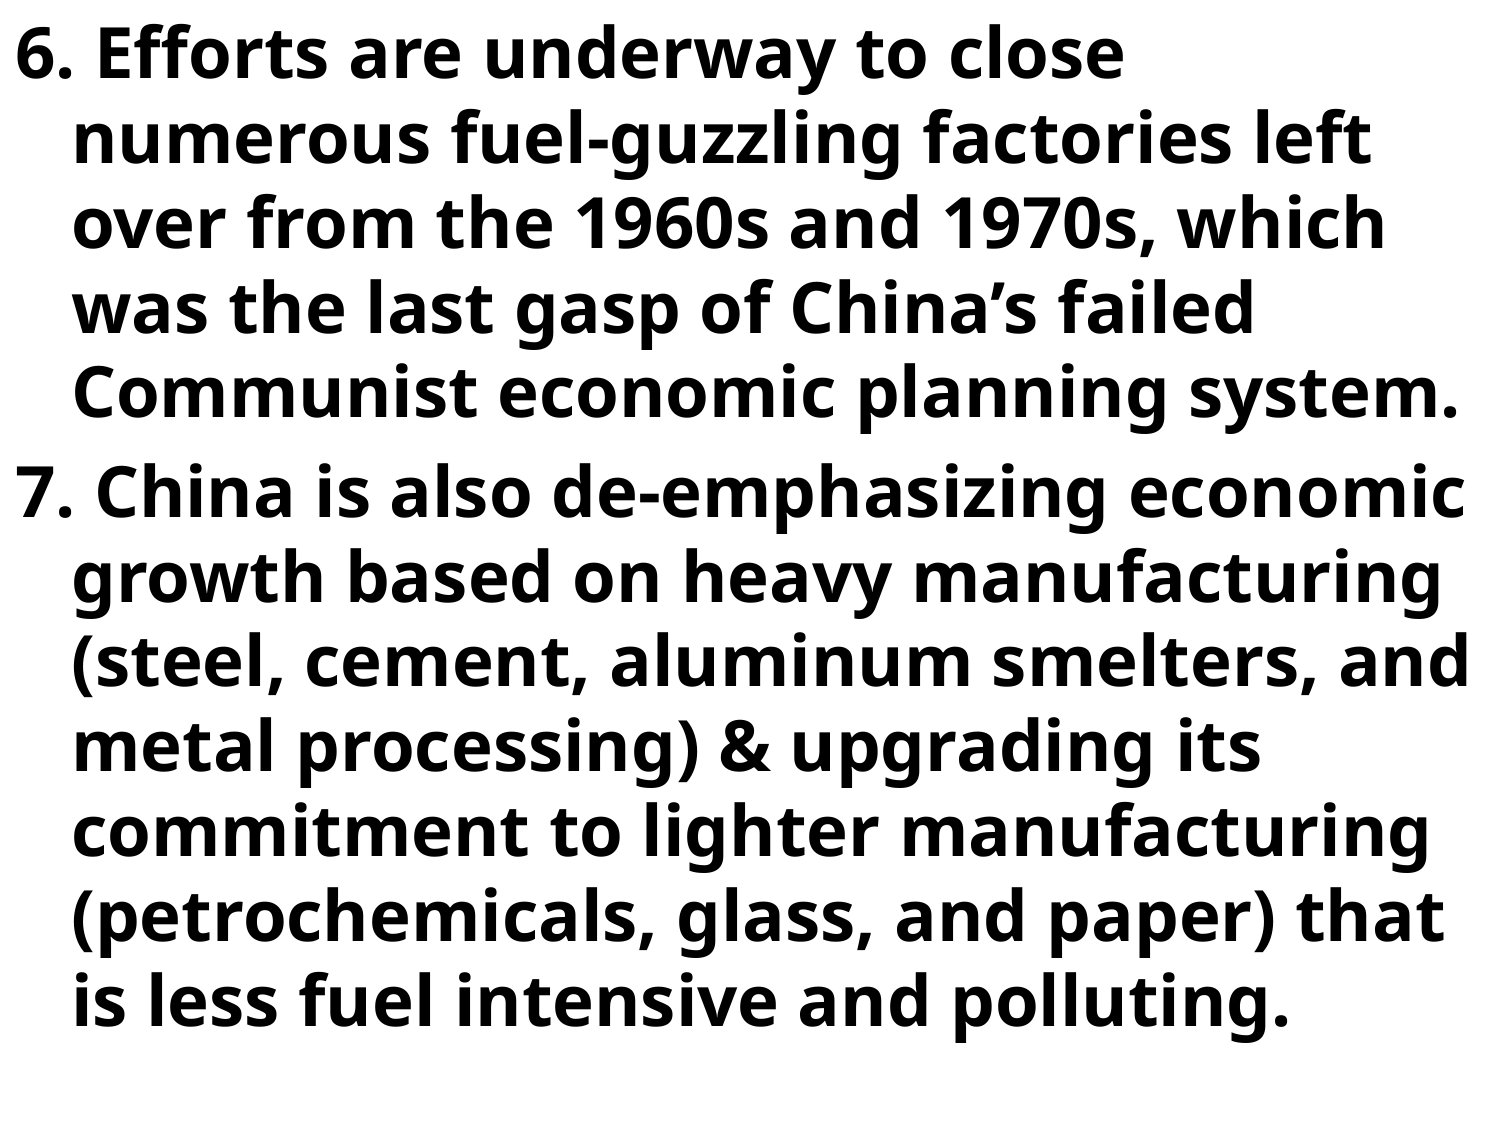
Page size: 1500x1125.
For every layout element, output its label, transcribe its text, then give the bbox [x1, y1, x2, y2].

list 6. Efforts are underway to close numerous fuel-guzzling factories left over from the 1960s and 1970s, which was the last gasp of China’s failed Communist economic planning system. 7. China is also de-emphasizing economic growth based on heavy manufacturing (steel, cement, aluminum smelters, and metal processing) & upgrading its commitment to lighter manufacturing (petrochemicals, glass, and paper) that is less fuel intensive and polluting. [0, 0, 1500, 1125]
